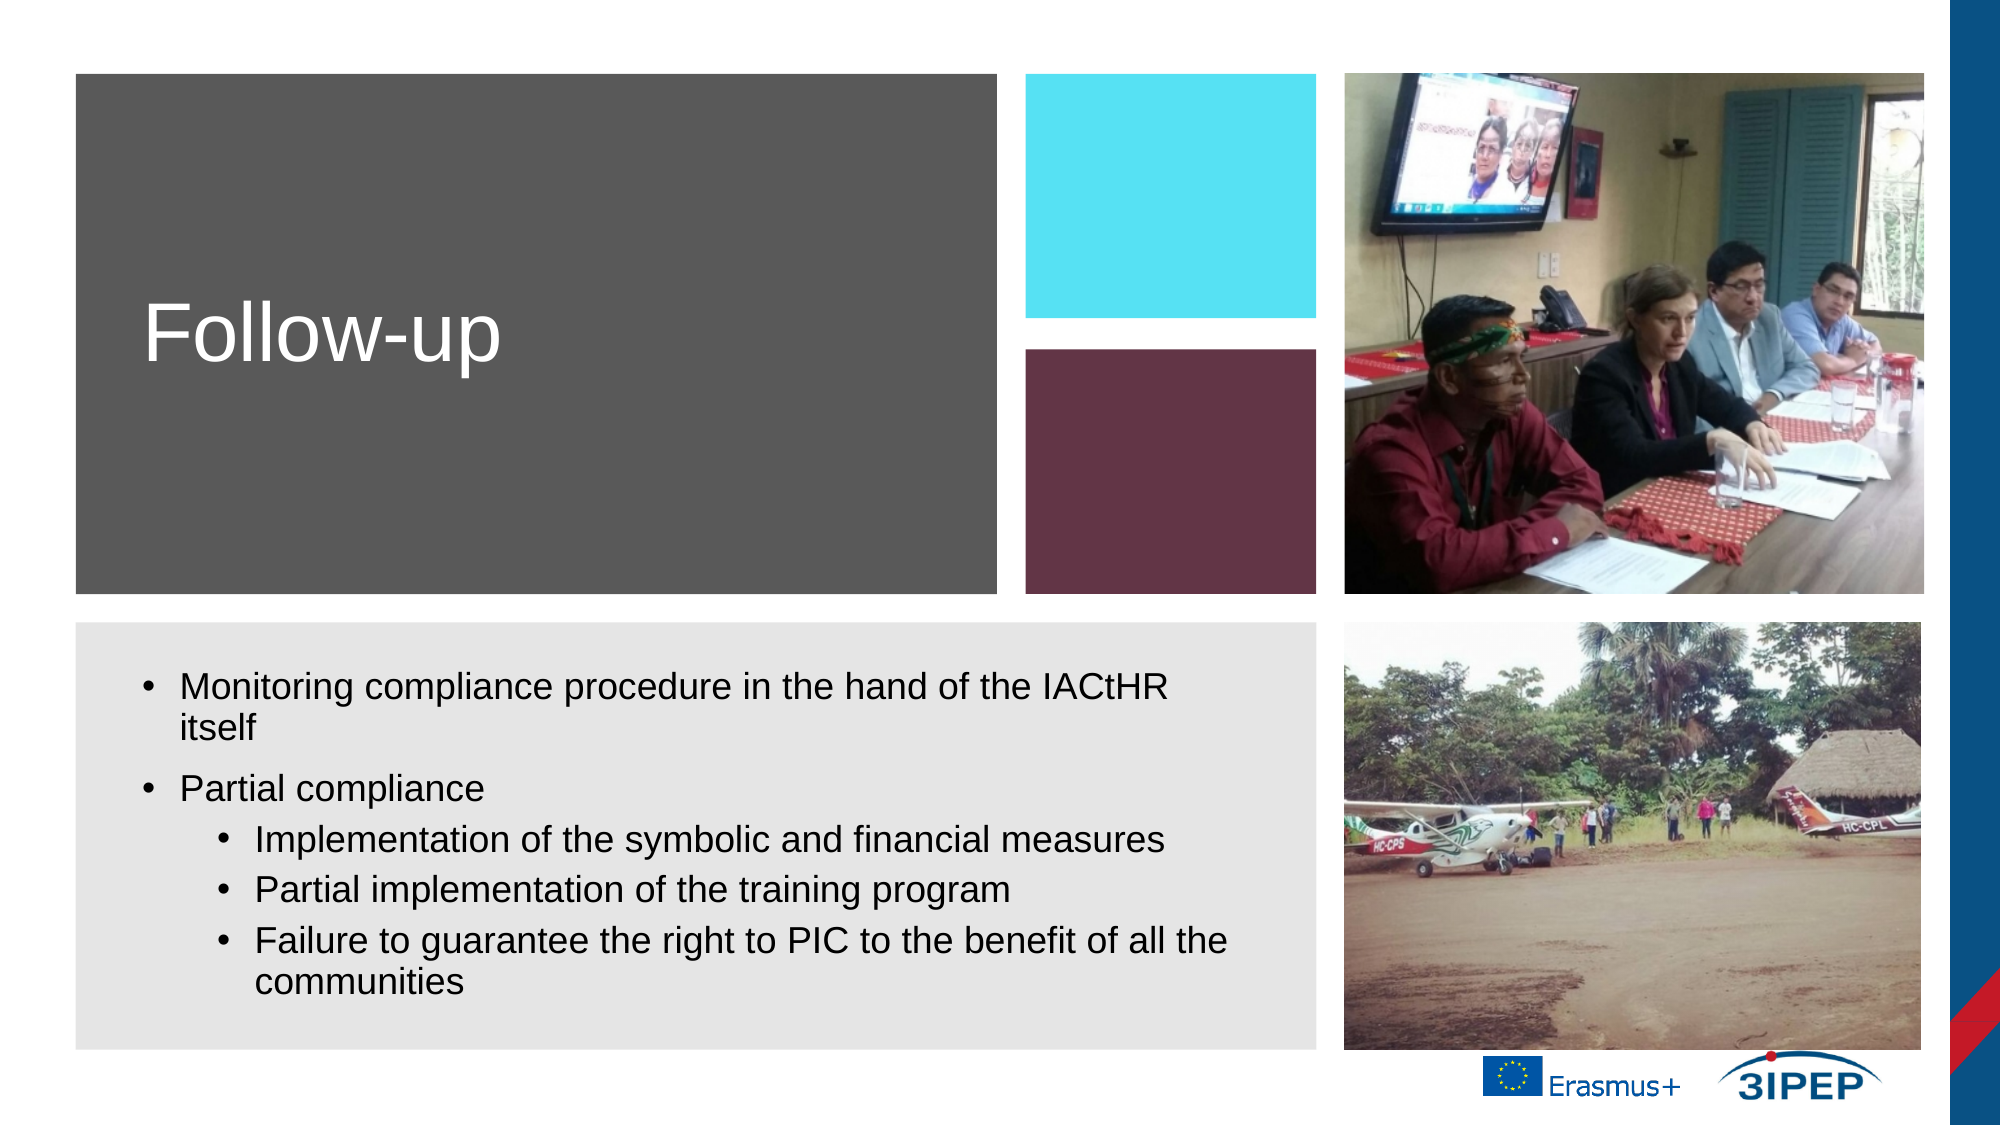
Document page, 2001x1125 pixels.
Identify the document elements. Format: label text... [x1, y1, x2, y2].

text_box [1025, 348, 1317, 595]
picture [1343, 622, 1921, 1107]
picture [1344, 73, 1925, 595]
text_box [1025, 73, 1317, 319]
text_box [75, 73, 998, 595]
list Monitoring compliance procedure in the hand of the IACtHR itself Partial compliance Implementation of the symbolic and financial measures Partial implementation of the training program Failure to guarantee the right to PIC to the benefit of all the communities [127, 655, 1256, 1015]
text_box [75, 621, 1317, 1051]
title Follow-up [127, 125, 949, 546]
